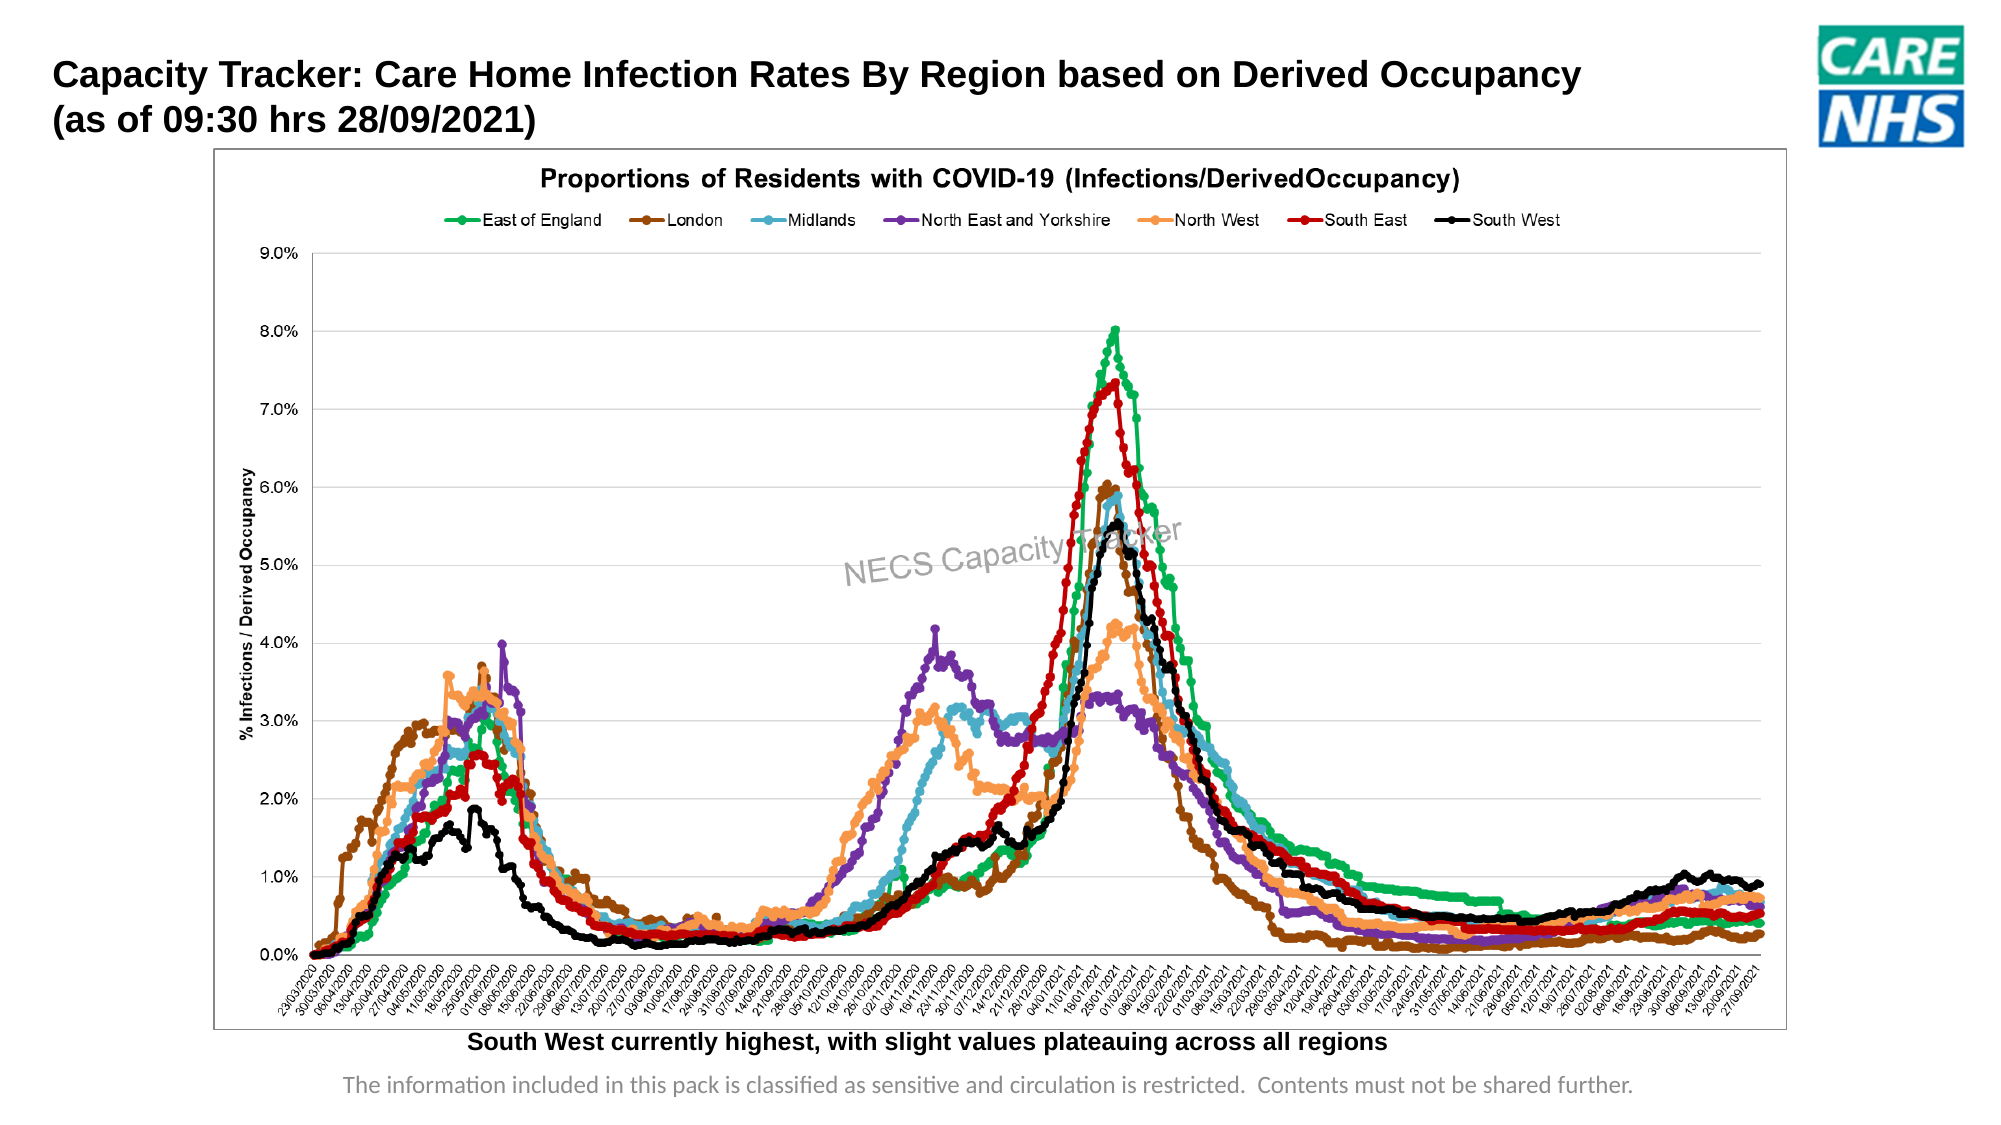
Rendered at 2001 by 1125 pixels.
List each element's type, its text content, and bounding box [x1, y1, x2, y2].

picture [213, 148, 1787, 1030]
footer The information included in this pack is classified as sensitive and circulation is restricted. Contents must not be shared further. [60, 1064, 1919, 1103]
text_box Capacity Tracker: Care Home Infection Rates By Region based on Derived Occupancy (as of 09:30 hrs 28/09/2021) [37, 42, 1808, 148]
picture [1808, 20, 1973, 159]
text_box Infection rate: Number of Resident cases / Derived Occupancy South West currently highest, with slight values plateauing across all regions [60, 987, 1797, 1063]
